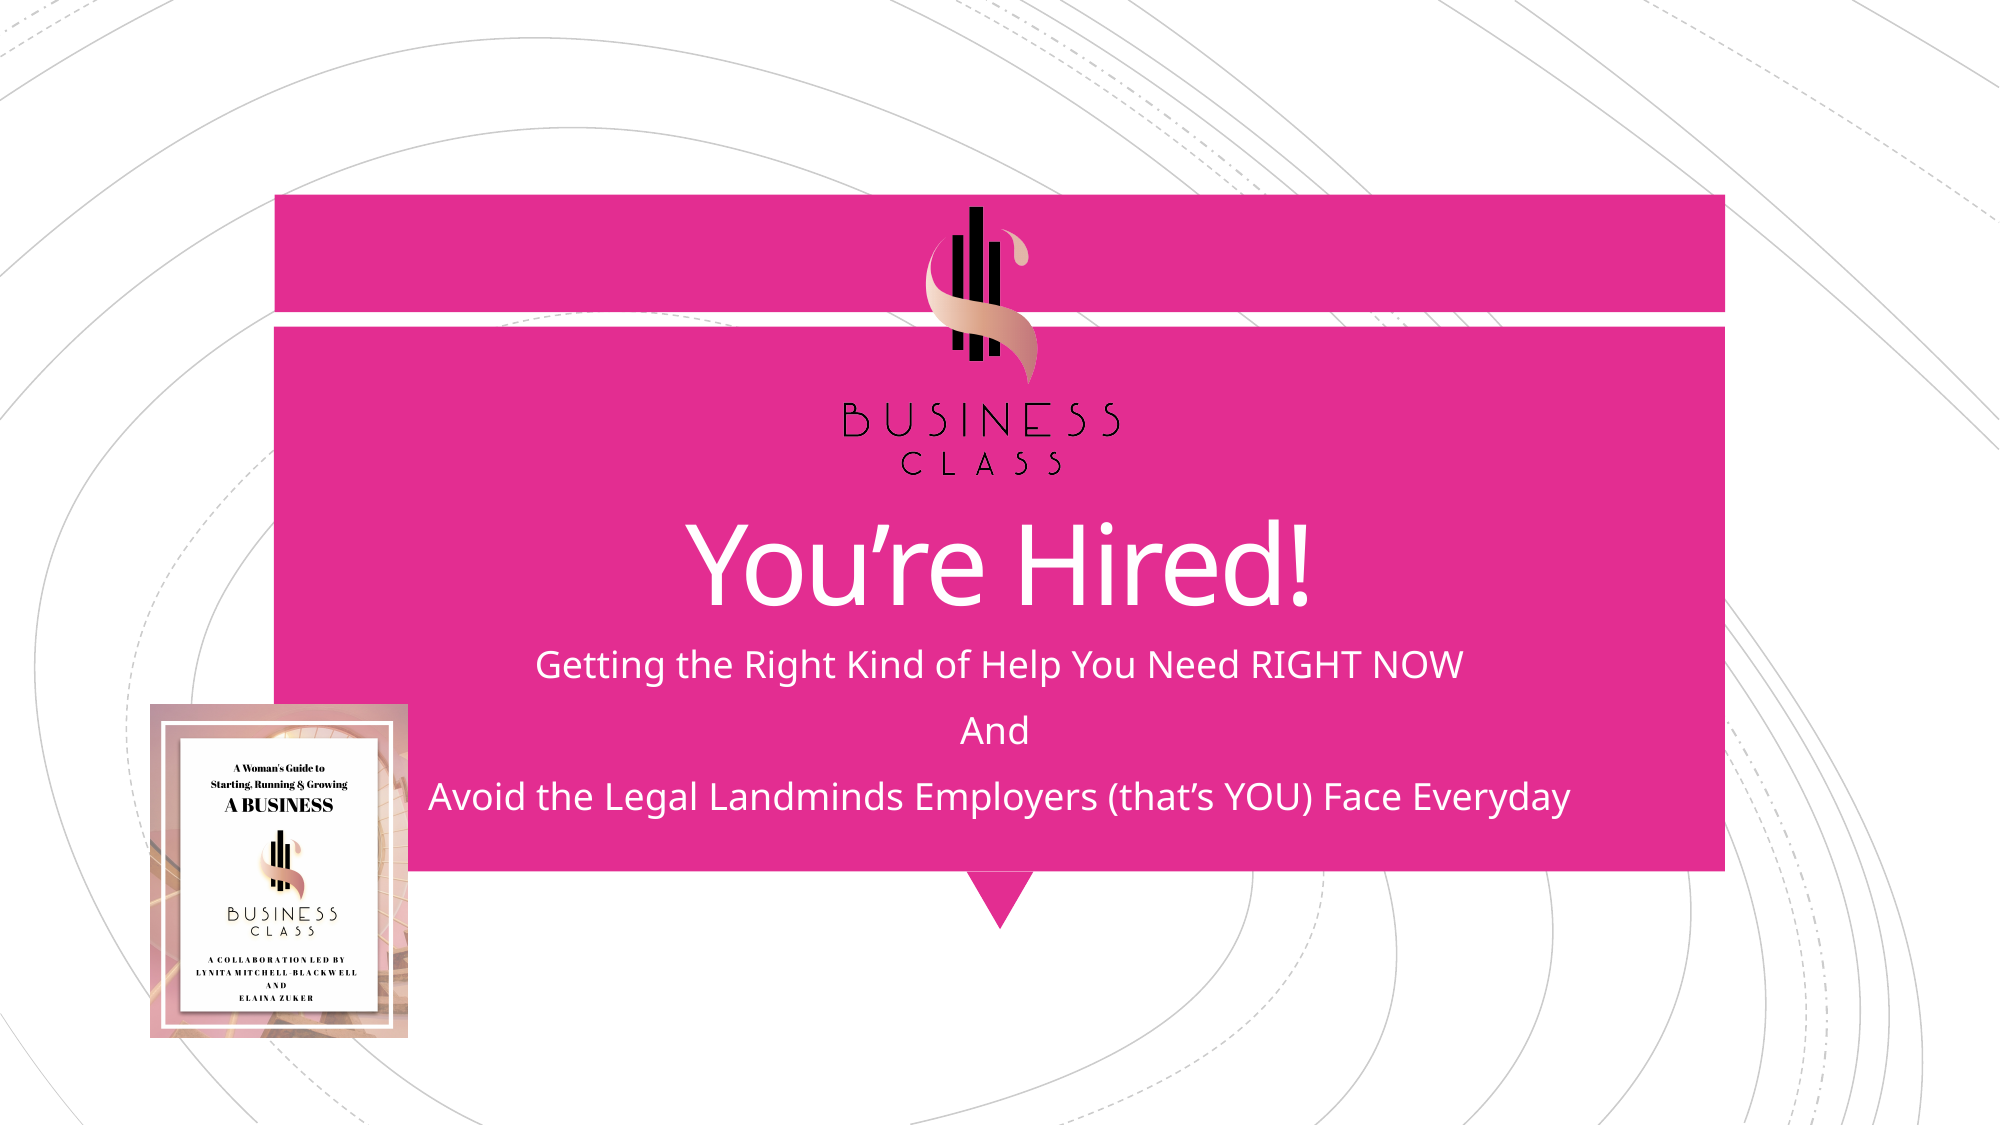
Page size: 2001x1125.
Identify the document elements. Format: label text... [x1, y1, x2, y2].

subtitle Getting the Right Kind of Help You Need RIGHT NOW And Avoid the Legal Landminds Employers (that’s YOU) Face Everyday [288, 640, 1712, 858]
picture [818, 177, 1145, 504]
picture [149, 704, 408, 1039]
title You’re Hired! [288, 340, 1713, 628]
